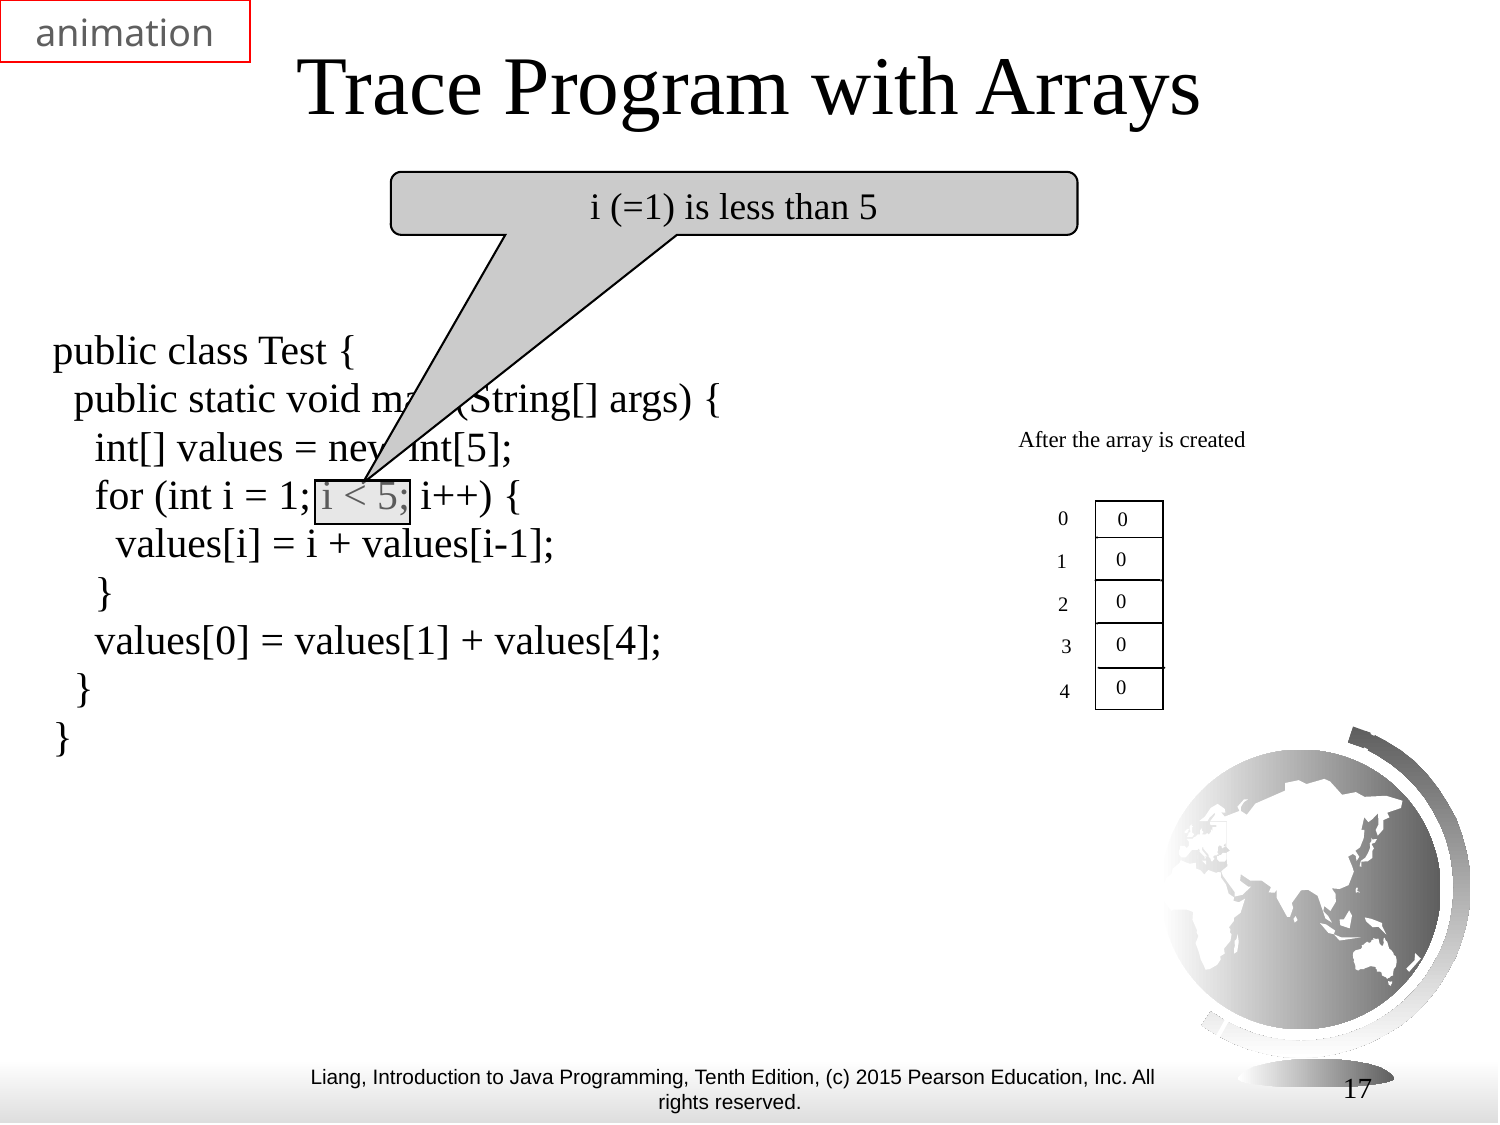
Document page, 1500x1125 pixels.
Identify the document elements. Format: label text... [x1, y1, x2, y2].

text_box animation [0, 0, 250, 63]
text_box [315, 480, 410, 525]
list public class Test { public static void main(String[] args) { int[] values = new int[5]; for (int i = 1; i < 5; i++) { values[i] = i + values[i-1]; } values[0] = values[1] + values[4]; } } [37, 422, 750, 788]
list public class Test { public static void main(String[] args) { int[] values = new int[5]; for (int i = 1; i < 5; i++) { values[i] = i + values[i-1]; } values[0] = values[1] + values[4]; } } [37, 324, 453, 421]
text_box i (=1) is less than 5 [390, 171, 1078, 421]
title Trace Program with Arrays [112, 37, 1388, 125]
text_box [957, 379, 1280, 724]
slide_number 17 [1074, 1049, 1388, 1125]
list public class Test { public static void main(String[] args) { int[] values = new int[5]; for (int i = 1; i < 5; i++) { values[i] = i + values[i-1]; } values[0] = values[1] + values[4]; } } [443, 324, 750, 421]
text_box i (=1) is less than 5 [364, 422, 441, 480]
